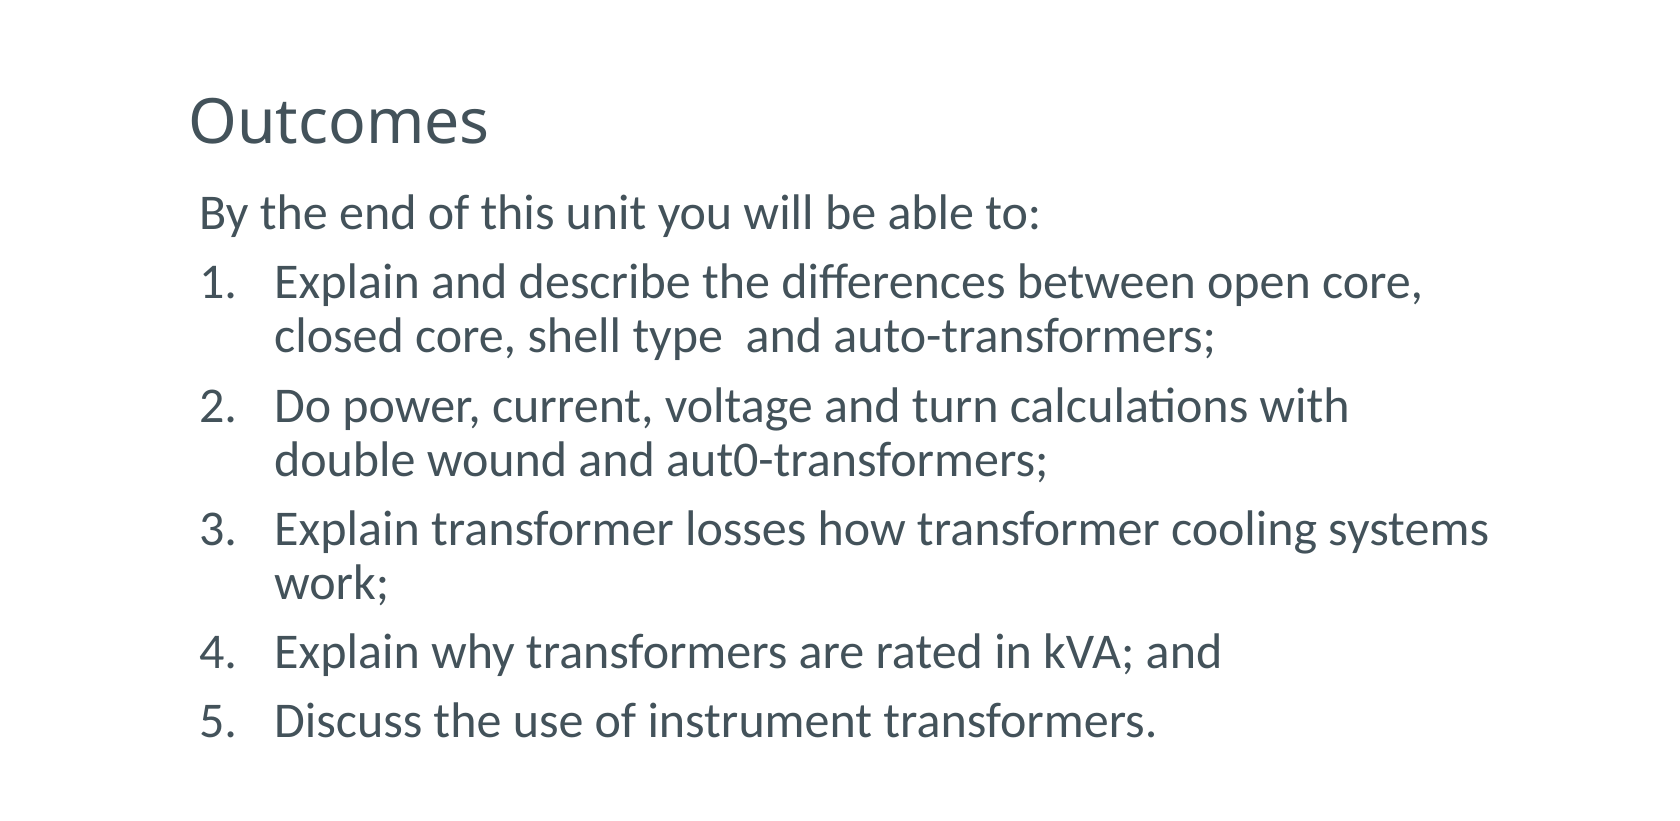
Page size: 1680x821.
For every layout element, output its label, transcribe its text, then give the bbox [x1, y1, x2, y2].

text_box By the end of this unit you will be able to: Explain and describe the differences between open core, closed core, shell type and auto-transformers; Do power, current, voltage and turn calculations with double wound and aut0-transformers; Explain transformer losses how transformer cooling systems work; Explain why transformers are rated in kVA; and Discuss the use of instrument transformers. [184, 179, 1507, 821]
title Outcomes [173, 43, 1433, 203]
